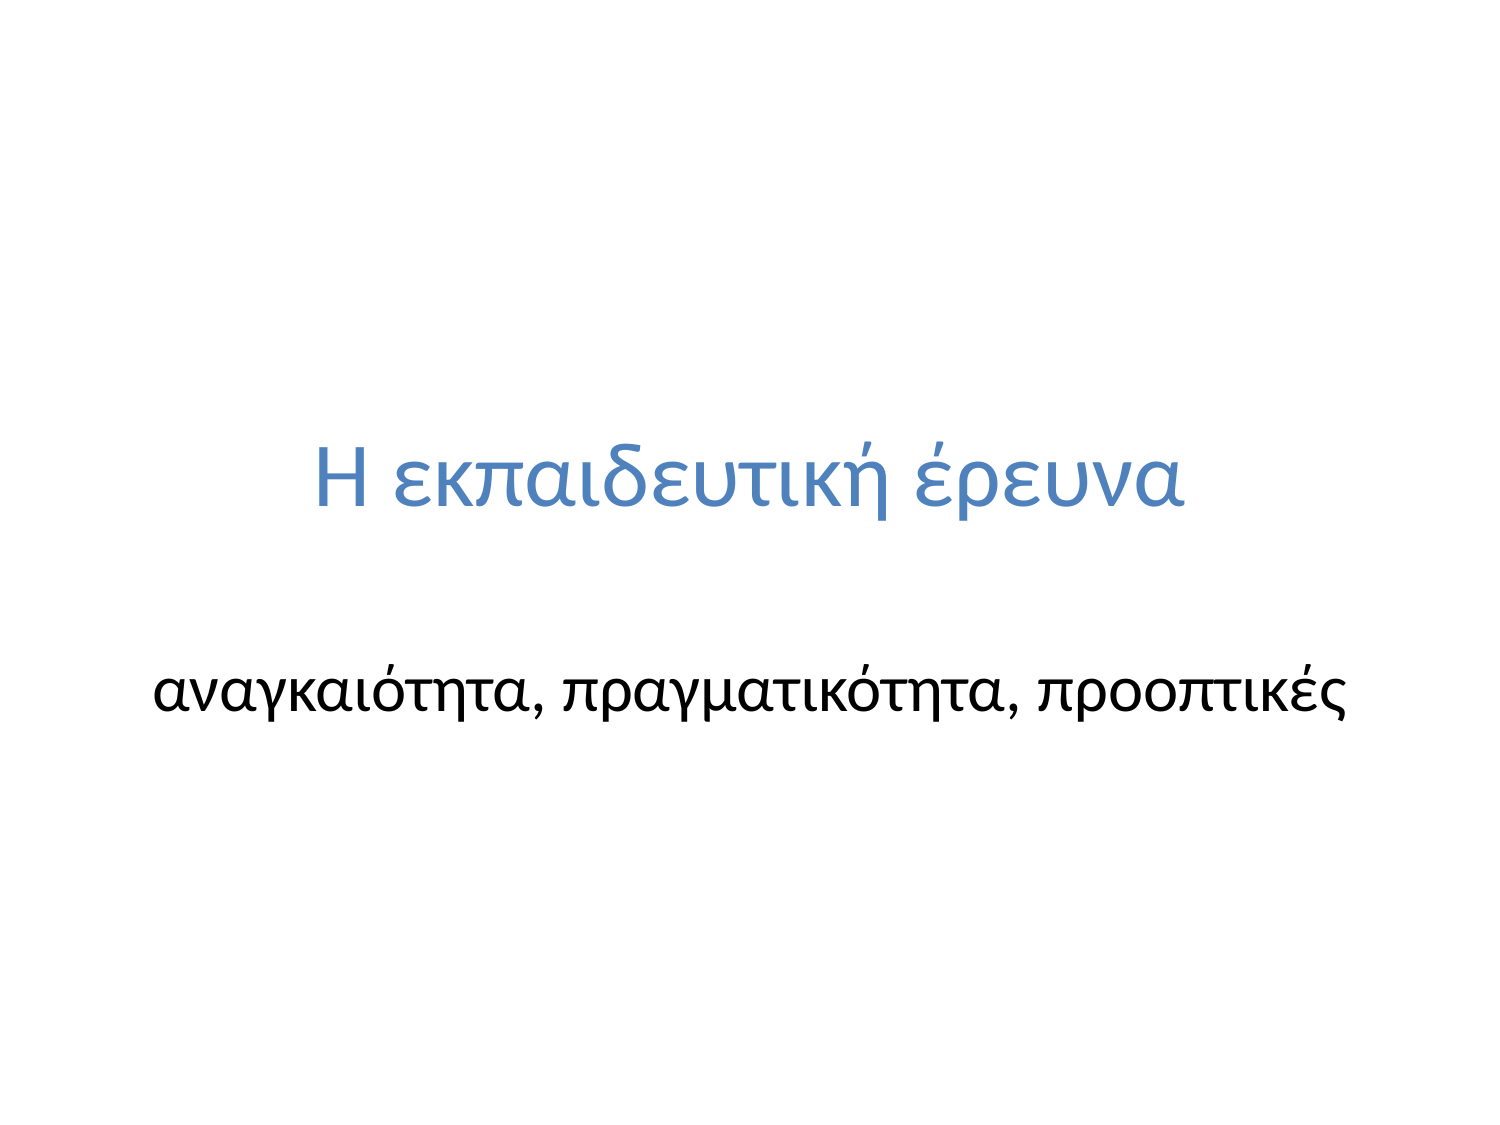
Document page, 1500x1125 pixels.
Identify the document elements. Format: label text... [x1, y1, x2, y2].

title Η εκπαιδευτική έρευνα [112, 349, 1388, 591]
subtitle αναγκαιότητα, πραγματικότητα, προοπτικές [112, 637, 1388, 925]
